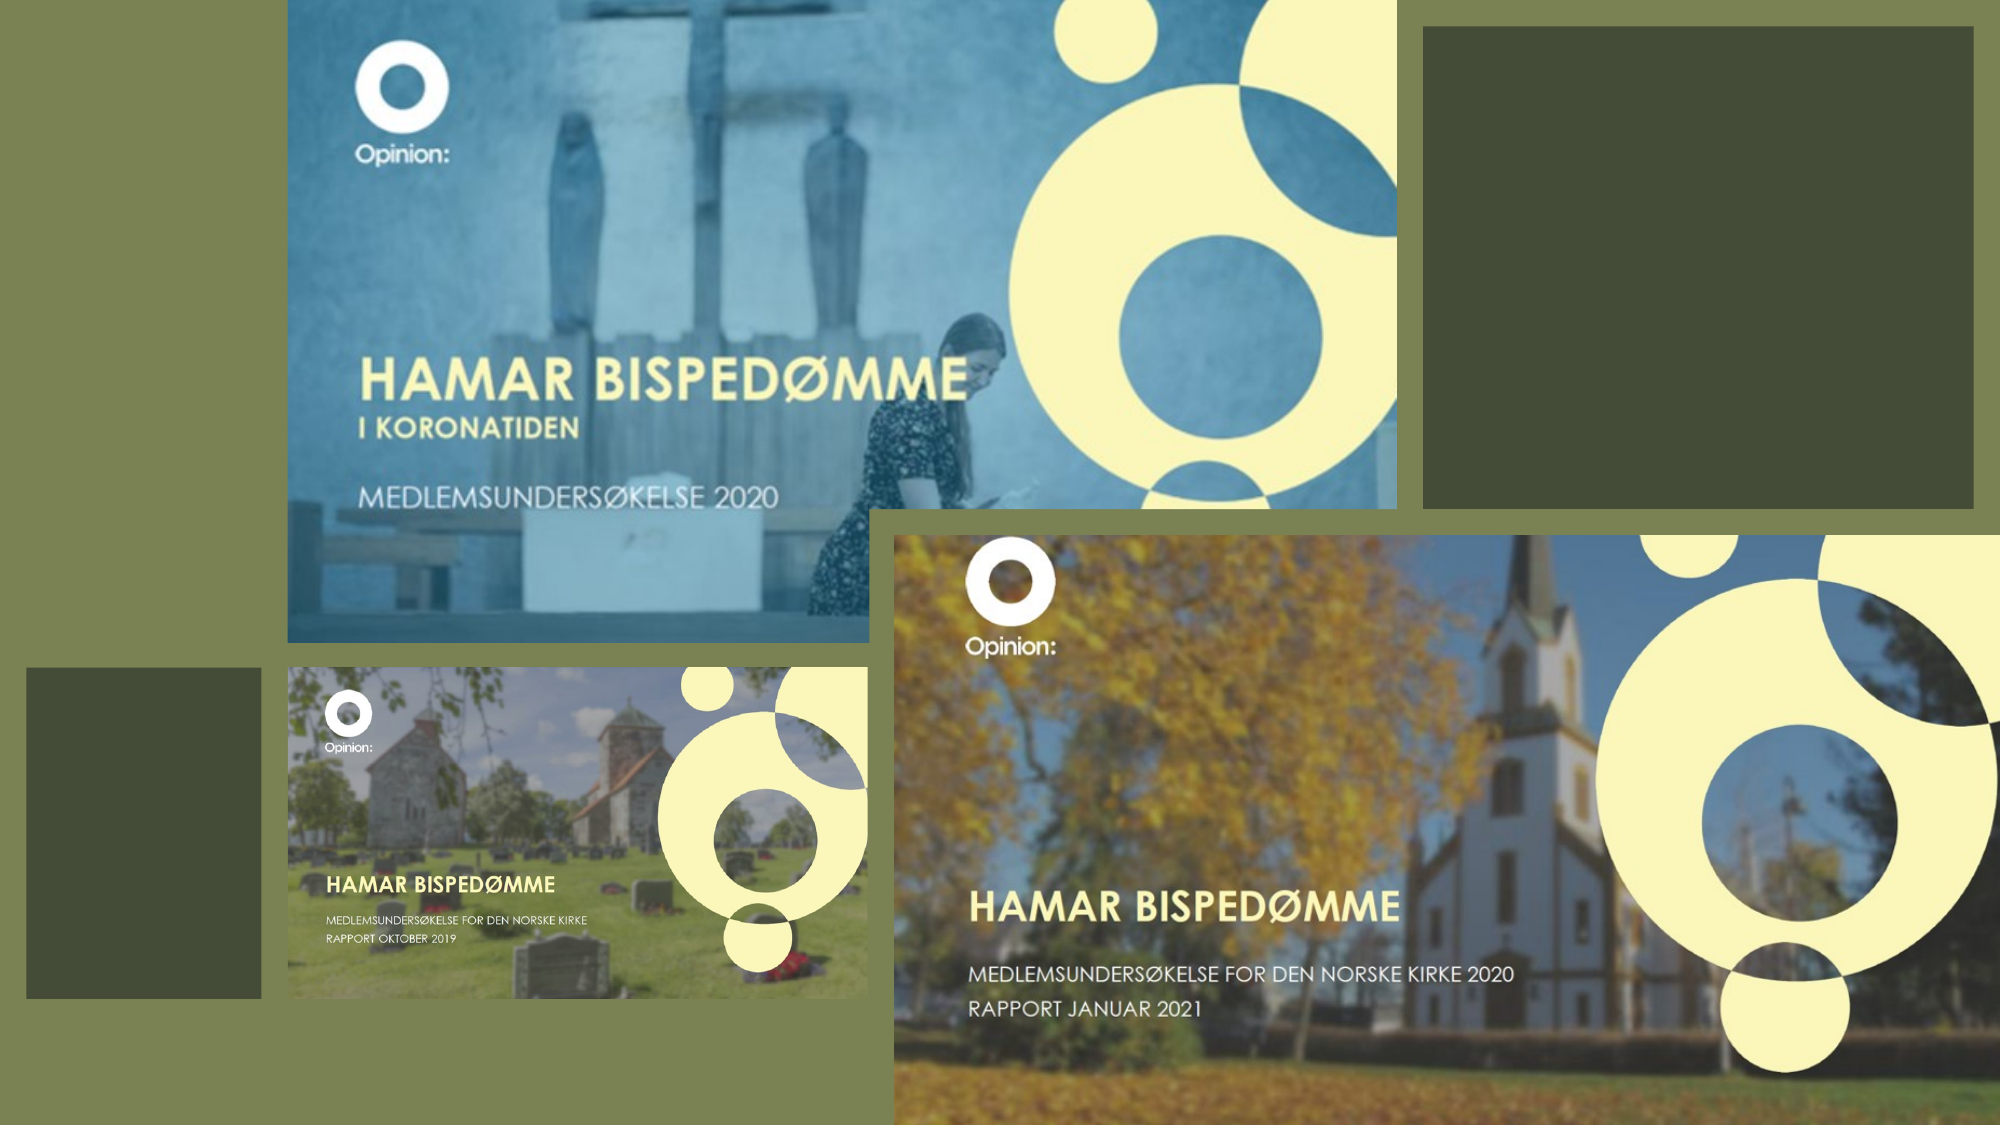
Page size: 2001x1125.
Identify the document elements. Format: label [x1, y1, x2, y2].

text_box [25, 667, 262, 1000]
text_box [1422, 25, 1975, 510]
picture [287, 0, 2000, 1125]
picture [287, 667, 868, 999]
